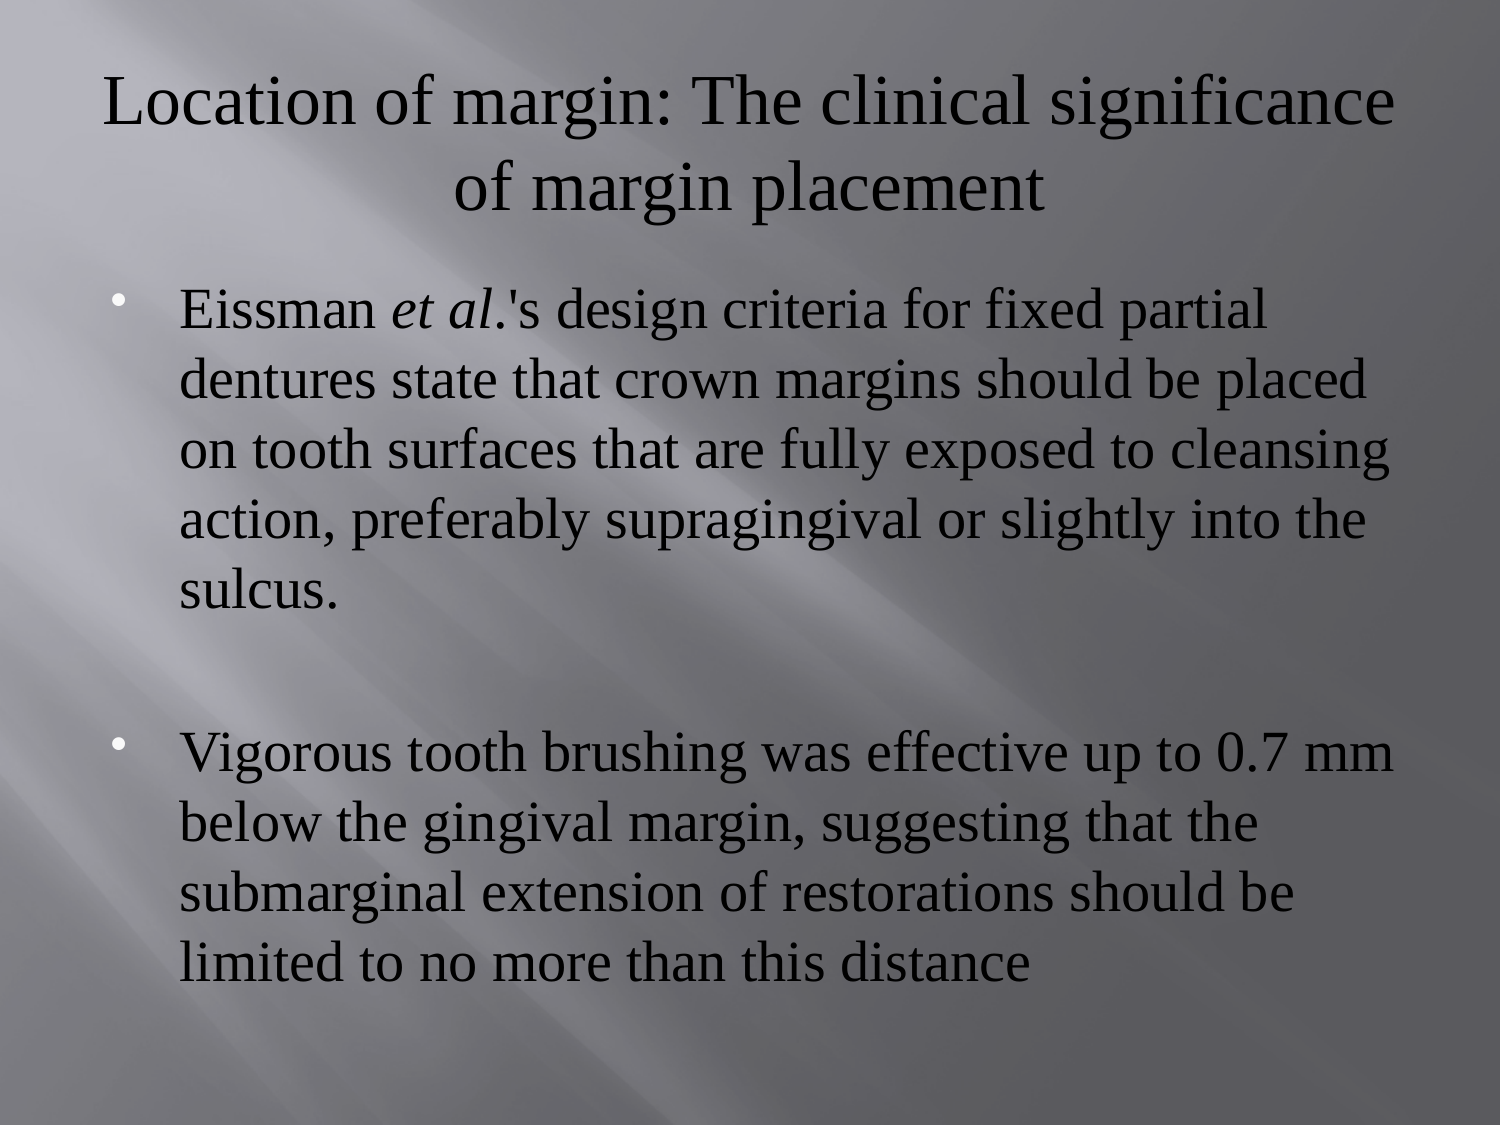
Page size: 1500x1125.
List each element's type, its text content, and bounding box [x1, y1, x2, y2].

list Eissman et al.'s design criteria for fixed partial dentures state that crown margins should be placed on tooth surfaces that are fully exposed to cleansing action, preferably supragingival or slightly into the sulcus. Vigorous tooth brushing was effective up to 0.7 mm below the gingival margin, suggesting that the submarginal extension of restorations should be limited to no more than this distance [75, 262, 1425, 1035]
title Location of margin: The clinical significance of margin placement [75, 45, 1425, 233]
